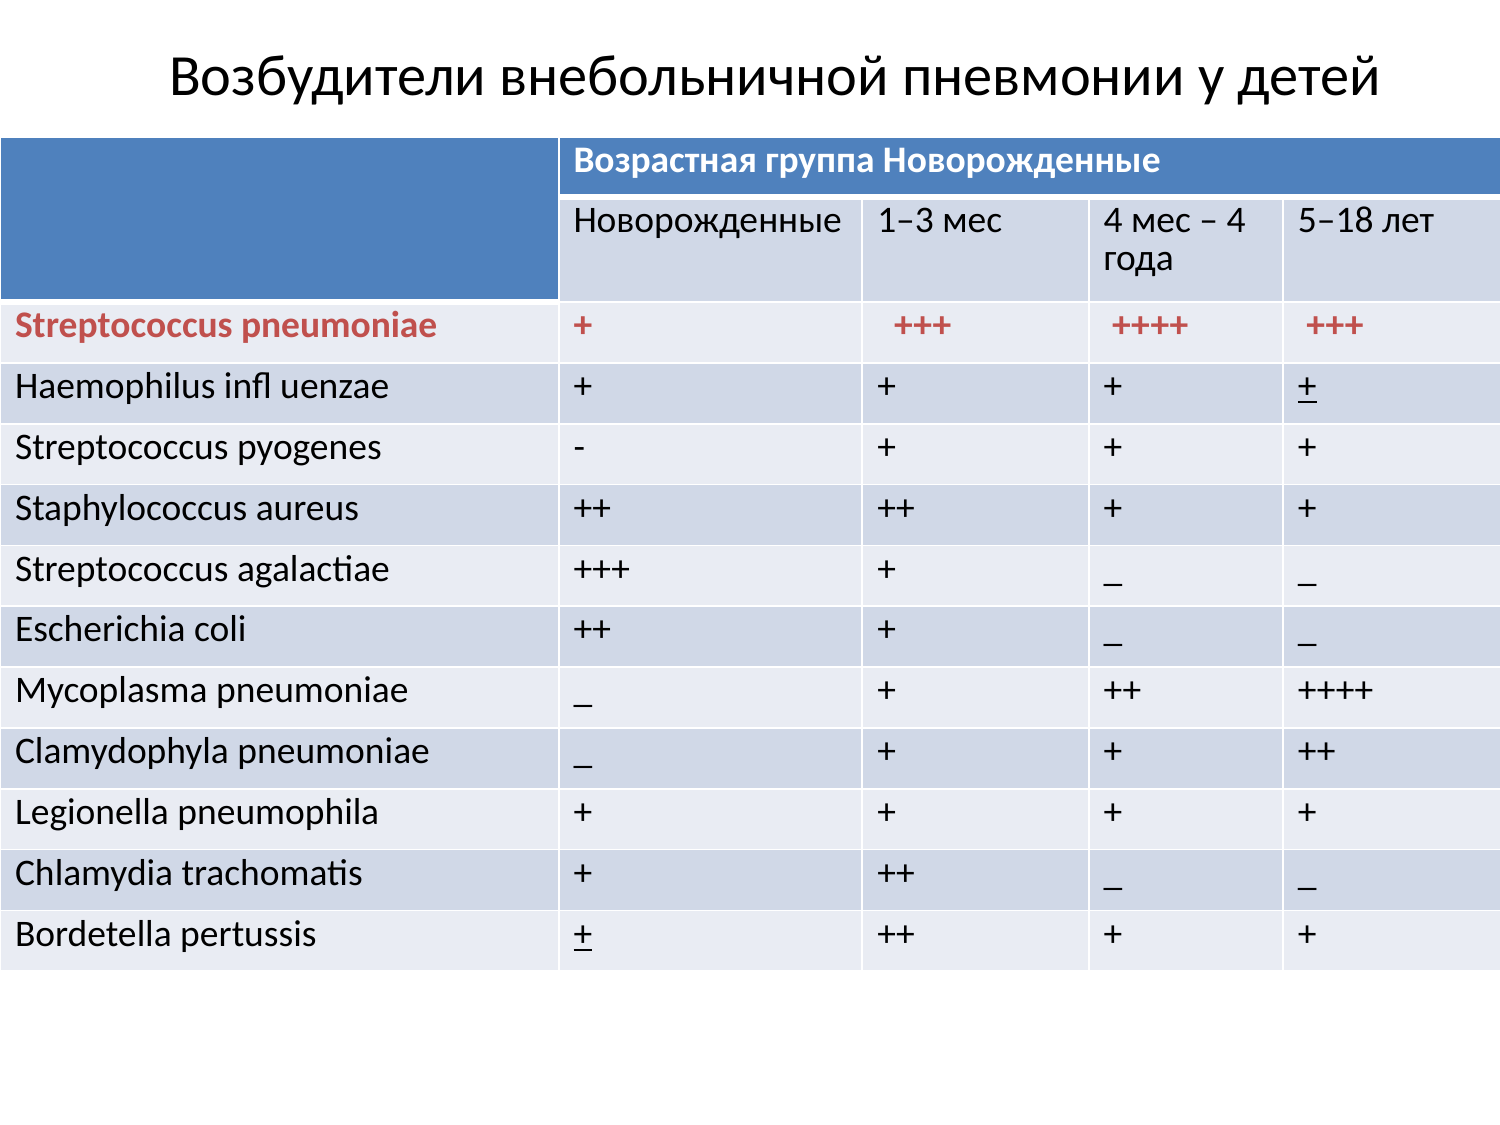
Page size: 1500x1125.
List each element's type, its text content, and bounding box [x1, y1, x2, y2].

table_cell _ [1090, 546, 1282, 605]
table_cell ++++ [1090, 303, 1282, 362]
table_cell _ [1284, 607, 1500, 666]
table_cell Streptococcus pyogenes [1, 425, 558, 484]
table_cell + [1090, 790, 1282, 849]
table_cell + [863, 668, 1088, 727]
table_cell - [560, 425, 861, 484]
table_cell + [1090, 485, 1282, 545]
table_cell + [863, 790, 1088, 849]
table_cell ++ [560, 607, 861, 666]
table_cell Staphylococcus aureus [1, 485, 558, 545]
table_cell Chlamydia trachomatis [1, 850, 558, 910]
table_cell _ [560, 729, 861, 788]
table_cell ++ [1284, 729, 1500, 788]
table_cell + [863, 607, 1088, 666]
table_cell 5–18 лет [1284, 200, 1500, 301]
table_cell Новорожденные [560, 200, 861, 301]
table_cell + [1284, 790, 1500, 849]
table_cell 4 мес – 4 года [1090, 200, 1282, 301]
table_cell Haemophilus infl uenzae [1, 364, 558, 423]
table_cell ++ [1090, 668, 1282, 727]
table_cell 1–3 мес [863, 200, 1088, 301]
table_cell + [1090, 729, 1282, 788]
table_header Возрастная группа Новорожденные [560, 138, 1500, 194]
table_cell Bordetella pertussis [1, 911, 558, 970]
table_cell _ [1090, 850, 1282, 910]
table_cell + [560, 911, 861, 970]
table_cell _ [1284, 546, 1500, 605]
table_cell _ [1284, 850, 1500, 910]
title Возбудители внебольничной пневмонии у детей [100, 31, 1451, 114]
table_cell Clamydophyla pneumoniae [1, 729, 558, 788]
table_cell Escherichia coli [1, 607, 558, 666]
table_cell + [1284, 425, 1500, 484]
table_cell ++ [863, 485, 1088, 545]
table_cell +++ [560, 546, 861, 605]
table_cell + [1090, 911, 1282, 970]
table_cell Streptococcus agalactiae [1, 546, 558, 605]
table_cell +++ [1284, 303, 1500, 362]
table_cell + [1284, 911, 1500, 970]
table_cell Mycoplasma pneumoniae [1, 668, 558, 727]
table_cell Legionella pneumophila [1, 790, 558, 849]
table_cell + [863, 425, 1088, 484]
table_cell Streptococcus pneumoniae [1, 305, 558, 362]
table_cell + [863, 729, 1088, 788]
table_cell +++ [863, 303, 1088, 362]
table_cell + [863, 546, 1088, 605]
table_cell ++ [863, 911, 1088, 970]
table_cell _ [560, 668, 861, 727]
table_cell + [1284, 485, 1500, 545]
table_header [1, 138, 558, 299]
table_cell + [560, 790, 861, 849]
table_cell + [1090, 364, 1282, 423]
table_cell ++ [863, 850, 1088, 910]
table_cell + [560, 303, 861, 362]
table_cell + [560, 850, 861, 910]
table_cell + [560, 364, 861, 423]
table_cell _ [1090, 607, 1282, 666]
table_cell + [1090, 425, 1282, 484]
table_cell ++++ [1284, 668, 1500, 727]
table_cell ++ [560, 485, 861, 545]
table_cell + [1284, 364, 1500, 423]
table_cell + [863, 364, 1088, 423]
